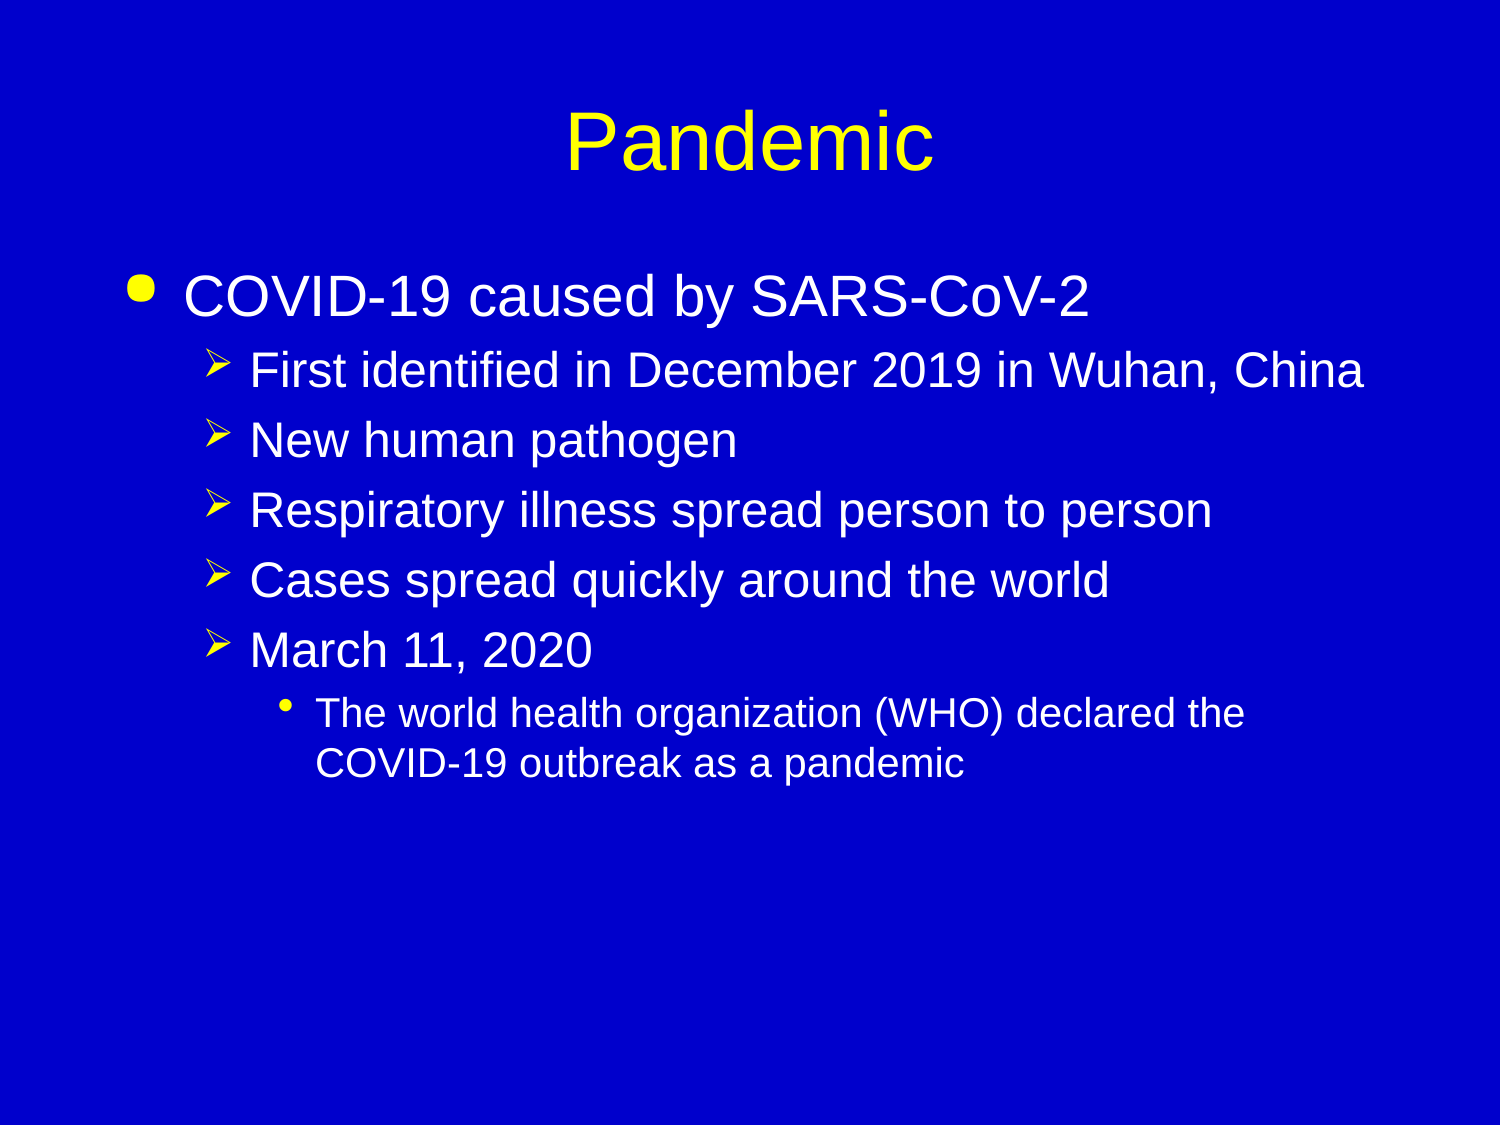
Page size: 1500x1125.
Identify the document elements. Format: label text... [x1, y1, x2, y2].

list COVID-19 caused by SARS-CoV-2 First identified in December 2019 in Wuhan, China New human pathogen Respiratory illness spread person to person Cases spread quickly around the world March 11, 2020 The world health organization (WHO) declared the COVID-19 outbreak as a pandemic [111, 249, 1388, 982]
title Pandemic [112, 37, 1388, 238]
